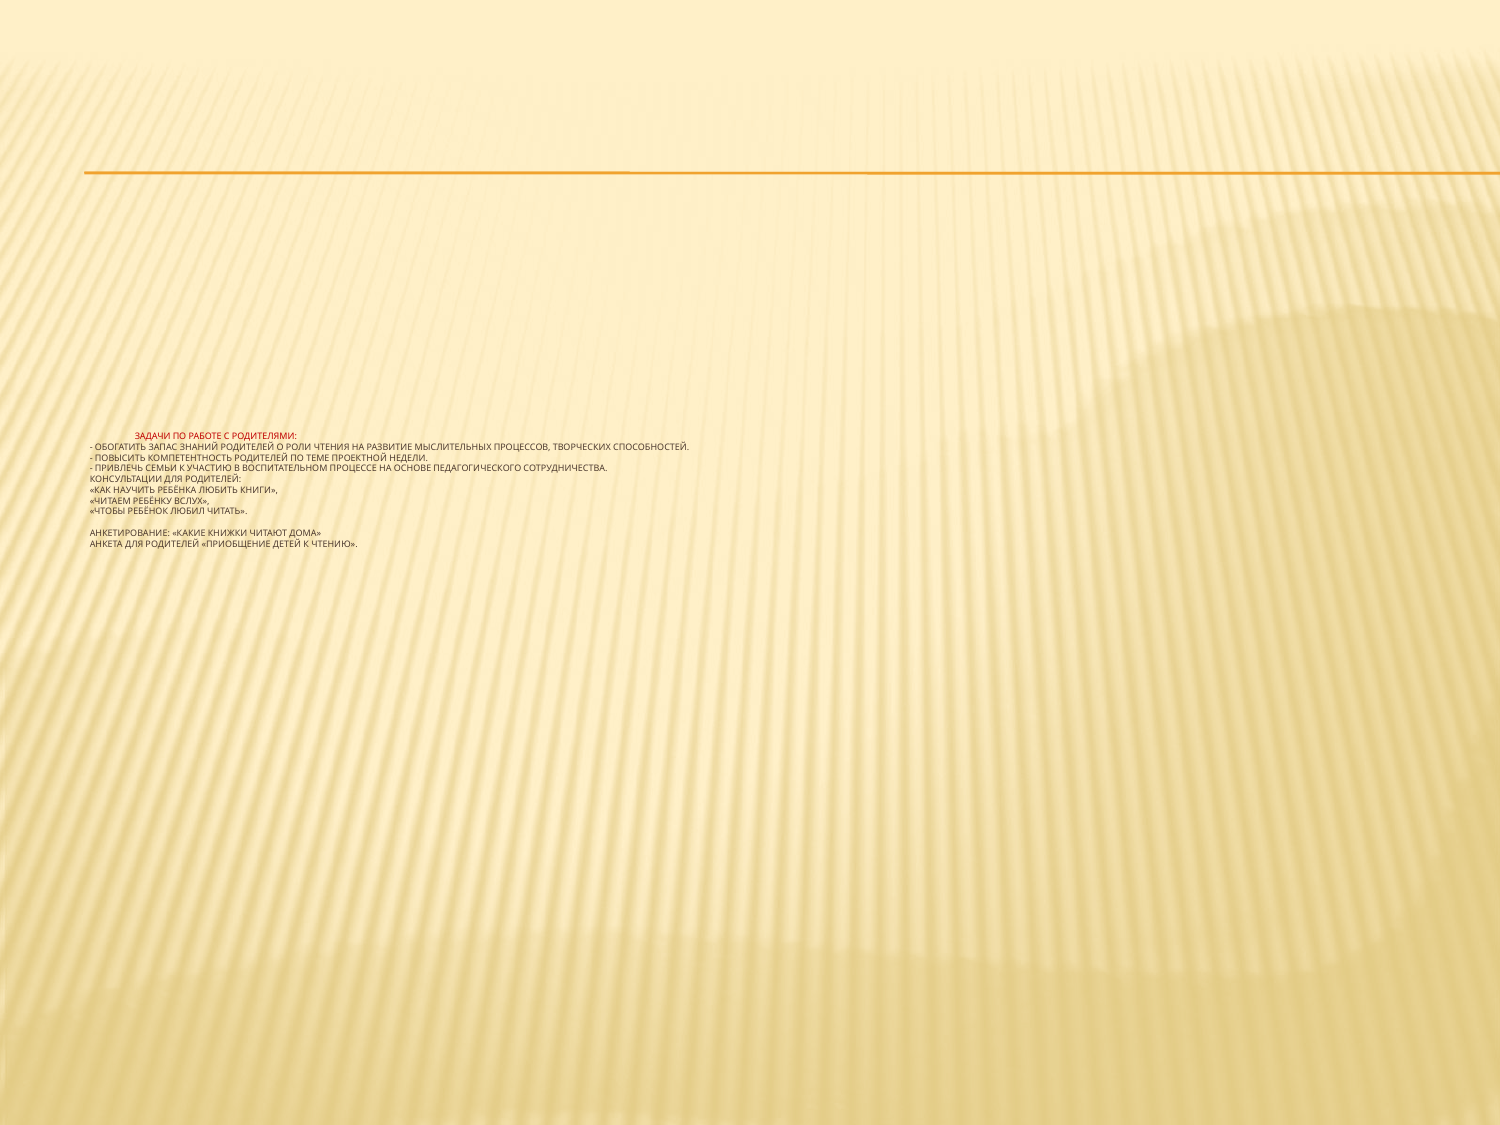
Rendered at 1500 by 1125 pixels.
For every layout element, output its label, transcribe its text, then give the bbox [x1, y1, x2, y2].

title Задачи по работе с родителями: - Обогатить запас знаний родителей о роли чтения на развитие мыслительных процессов, творческих способностей. - Повысить компетентность родителей по теме проектной недели. - Привлечь семьи к участию в воспитательном процессе на основе педагогического сотрудничества. Консультации для родителей: «Как научить ребёнка любить книги», «Читаем ребёнку вслух», «Чтобы ребёнок любил читать». Анкетирование: «Какие книжки читают дома» Анкета для родителей «Приобщение детей к чтению». [75, 420, 1500, 559]
